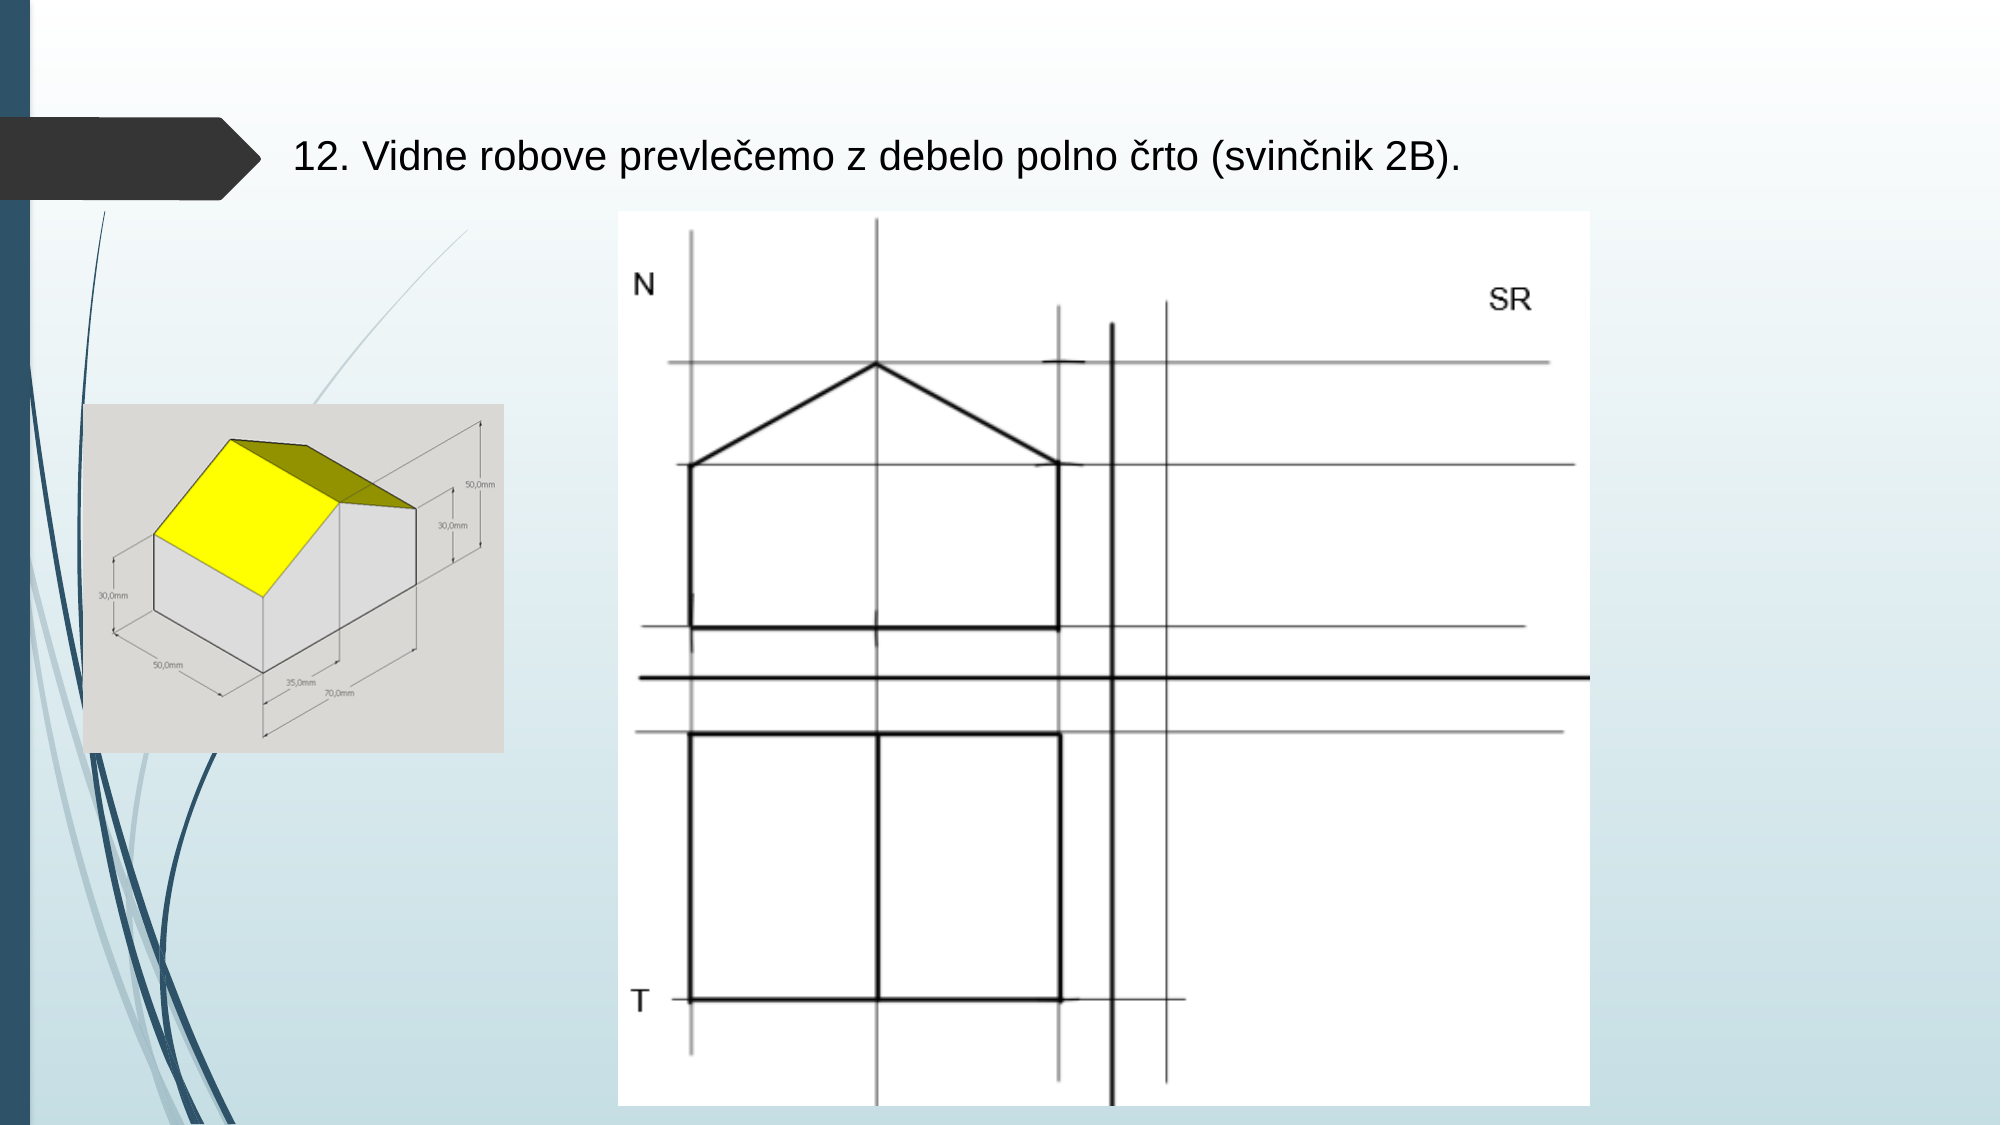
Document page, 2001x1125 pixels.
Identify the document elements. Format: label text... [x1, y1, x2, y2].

picture [83, 404, 504, 753]
picture [617, 211, 1590, 1107]
text_box 12. Vidne robove prevlečemo z debelo polno črto (svinčnik 2B). [277, 120, 1903, 186]
